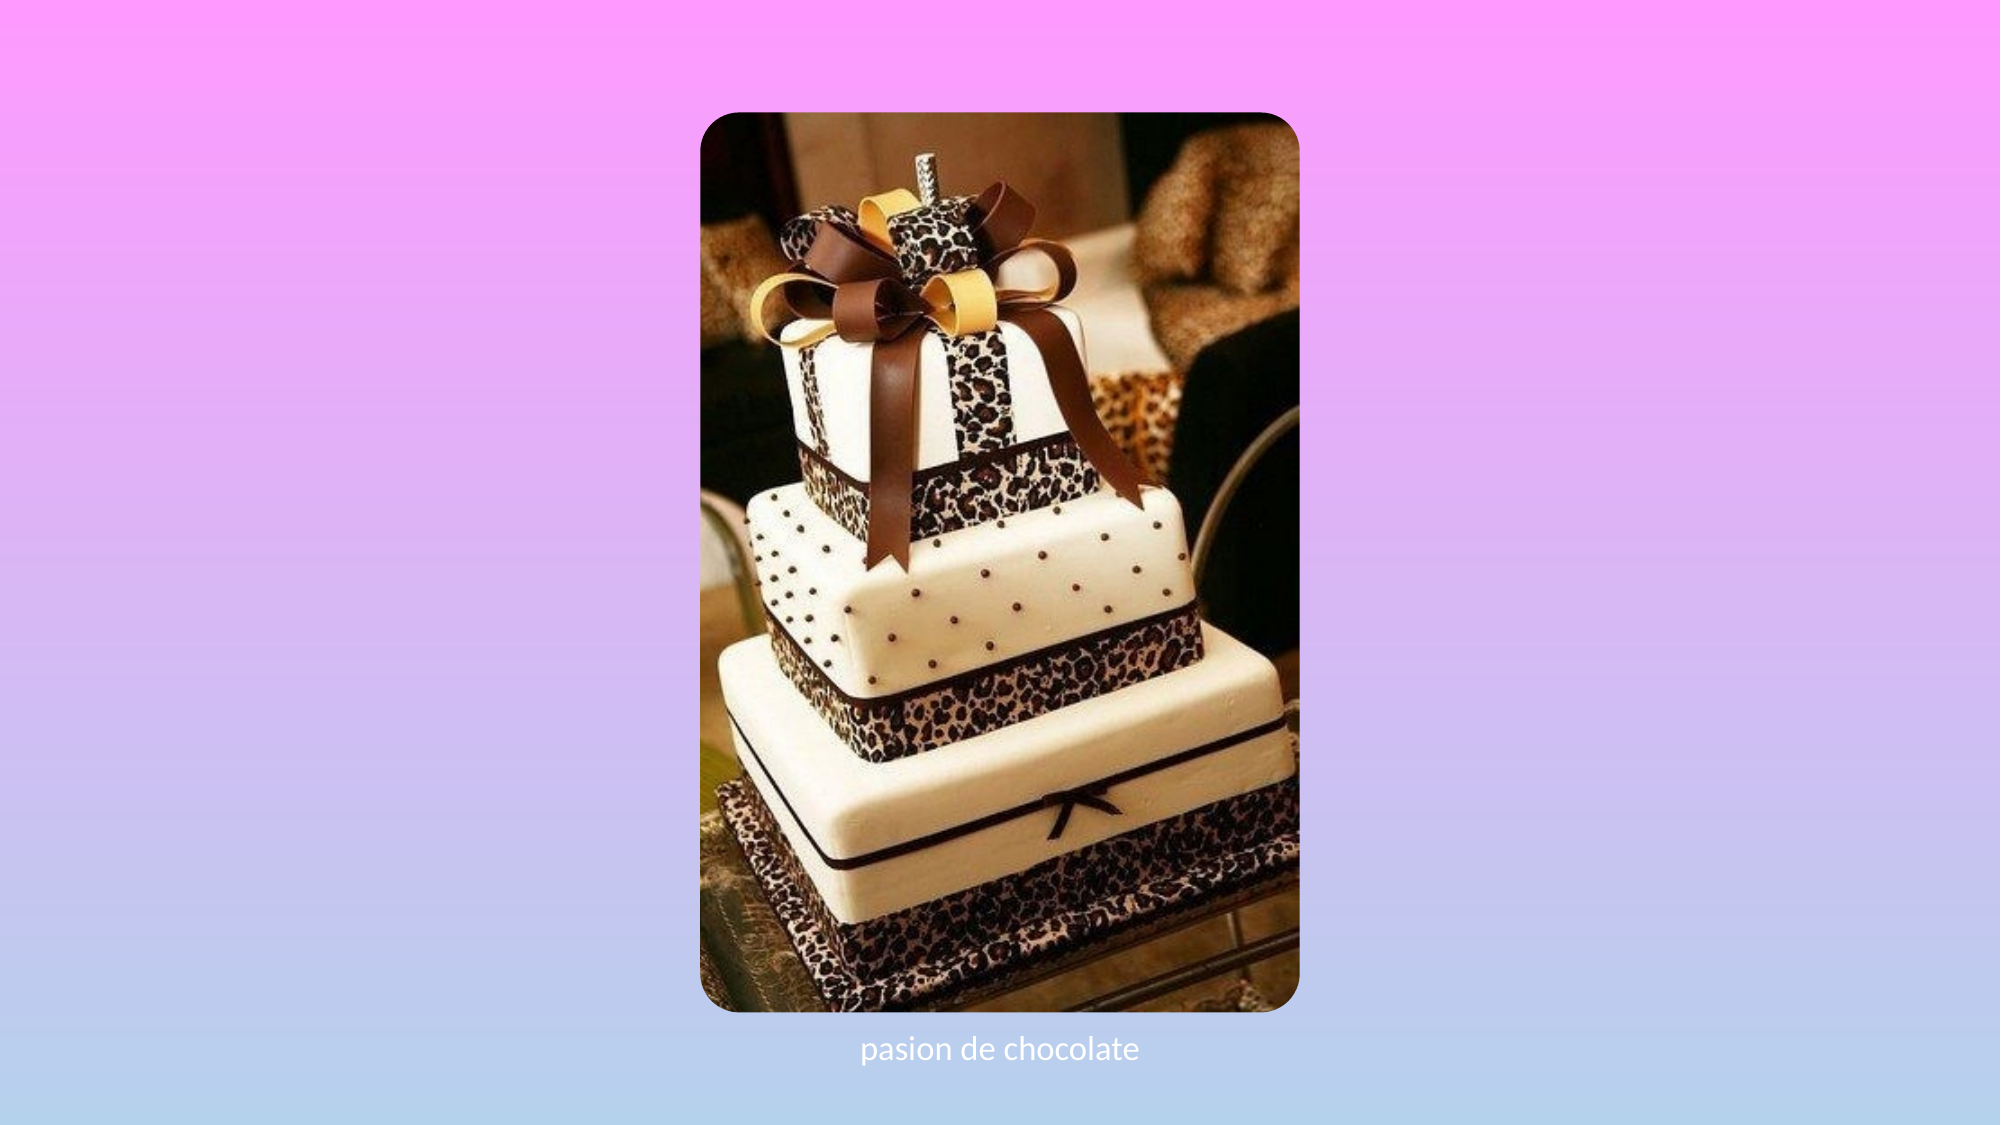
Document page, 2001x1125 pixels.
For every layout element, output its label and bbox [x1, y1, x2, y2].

text_box [700, 112, 1300, 1075]
